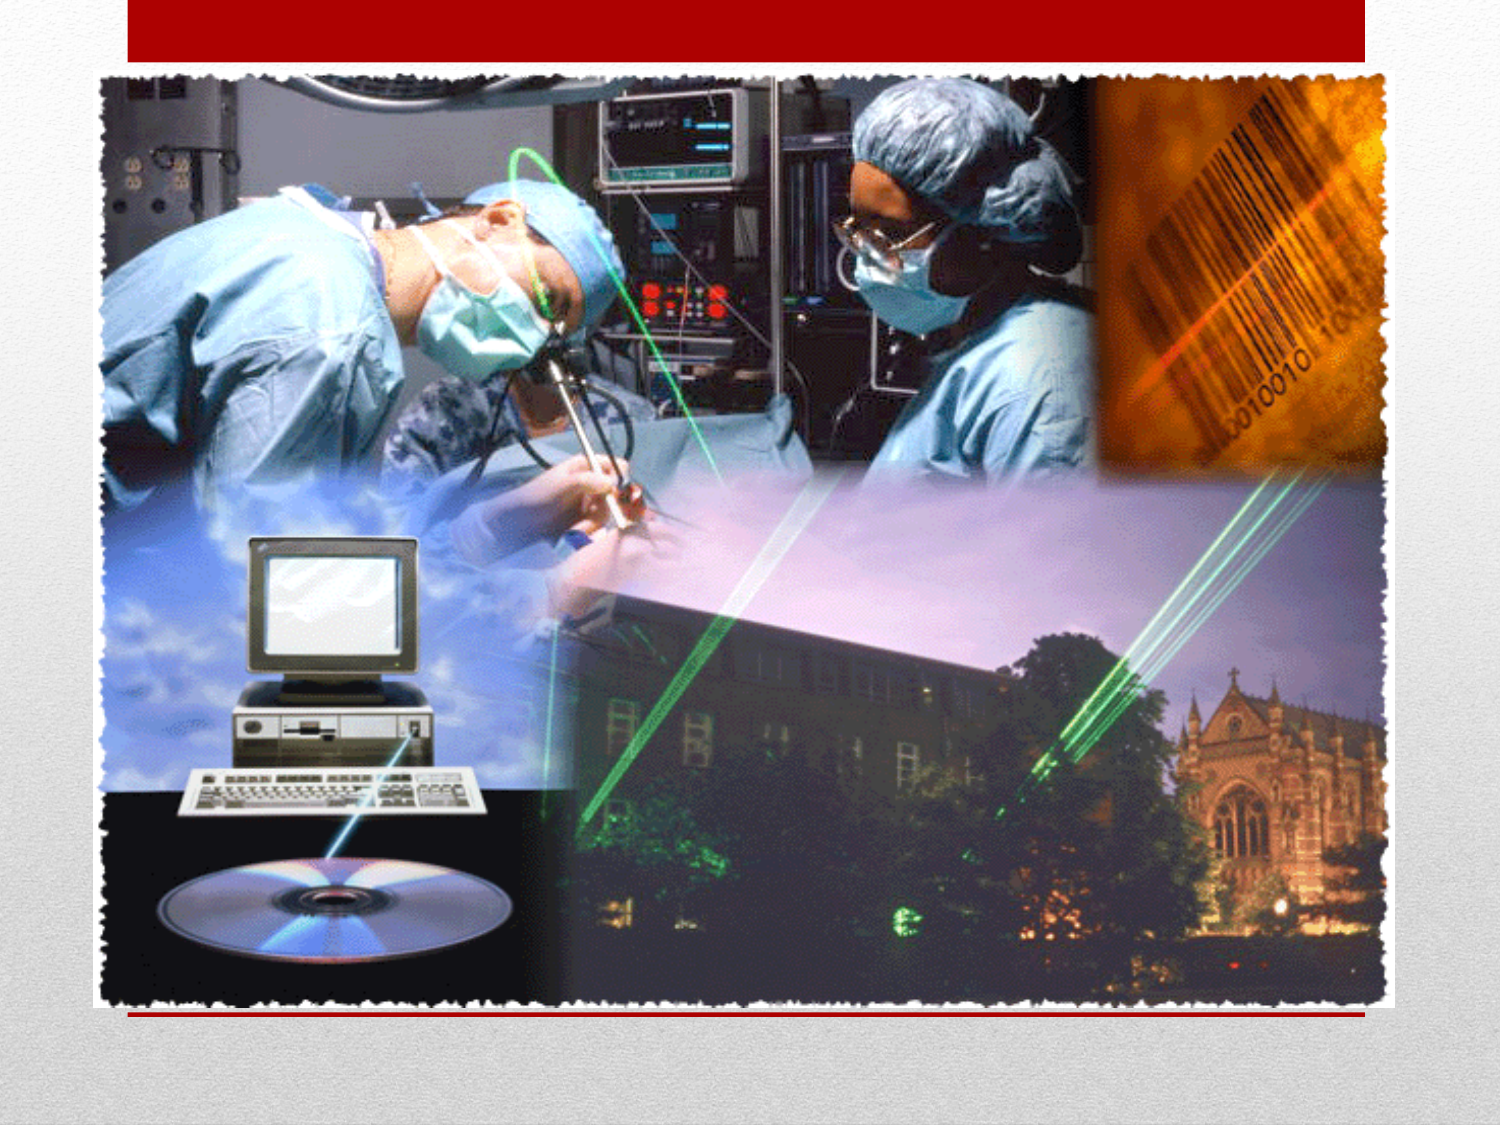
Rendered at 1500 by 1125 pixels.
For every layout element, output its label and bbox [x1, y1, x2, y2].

list [92, 69, 1396, 1009]
